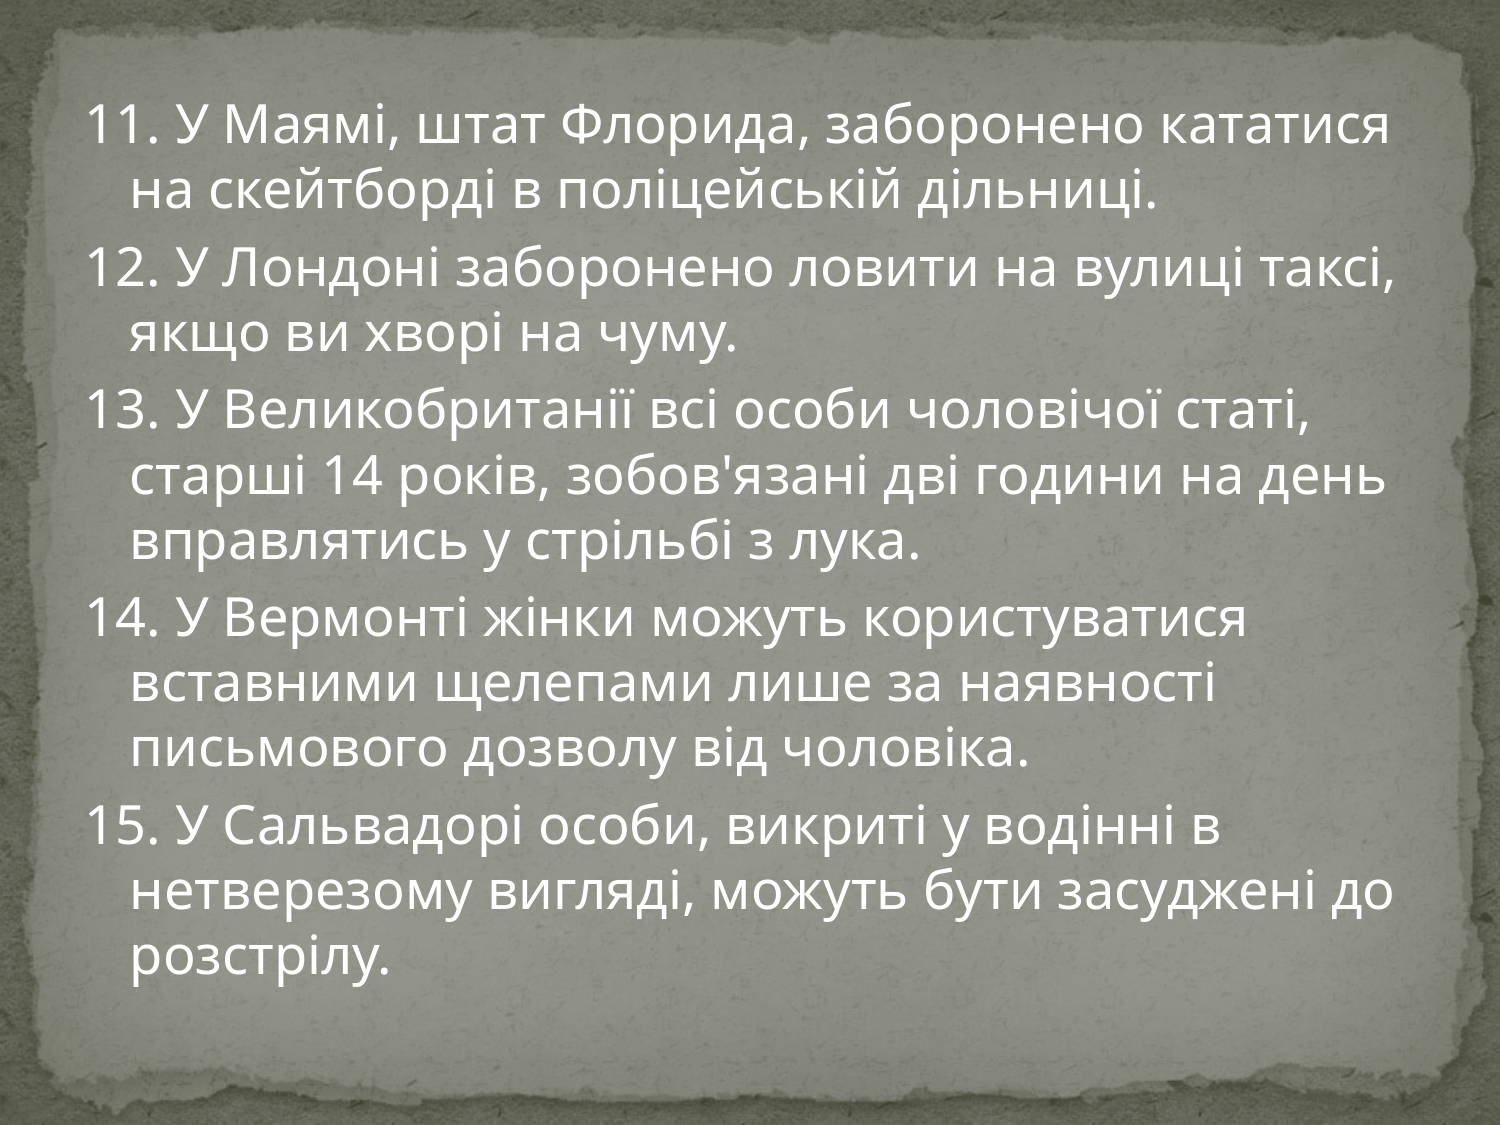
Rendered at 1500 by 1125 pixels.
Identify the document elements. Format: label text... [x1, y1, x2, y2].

list 11. У Маямі, штат Флорида, заборонено кататися на скейтборді в поліцейській дільниці. 12. У Лондоні заборонено ловити на вулиці таксі, якщо ви хворі на чуму. 13. У Великобританії всі особи чоловічої статі, старші 14 років, зобов'язані дві години на день вправлятись у стрільбі з лука. 14. У Вермонті жінки можуть користуватися вставними щелепами лише за наявності письмового дозволу від чоловіка. 15. У Сальвадорі особи, викриті у водінні в нетверезому вигляді, можуть бути засуджені до розстрілу. [70, 82, 1421, 1125]
